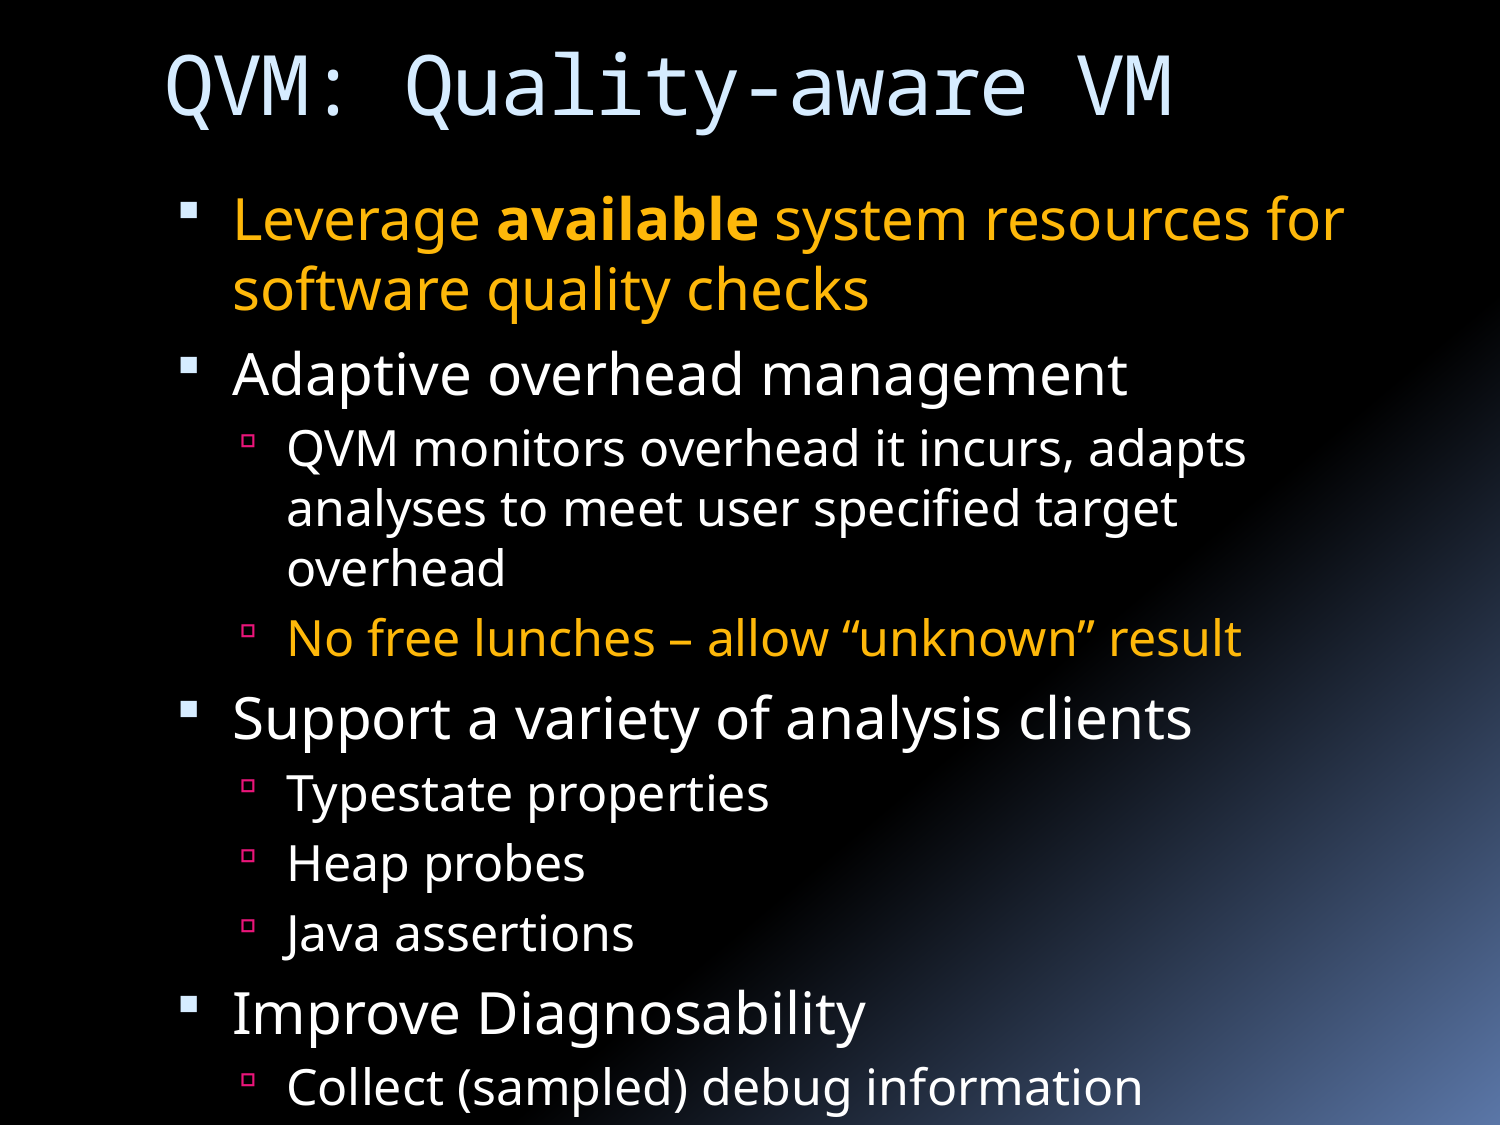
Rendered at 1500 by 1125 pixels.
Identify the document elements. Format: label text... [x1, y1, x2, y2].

list Leverage available system resources for software quality checks Adaptive overhead management QVM monitors overhead it incurs, adapts analyses to meet user specified target overhead No free lunches – allow “unknown” result Support a variety of analysis clients Typestate properties Heap probes Java assertions Improve Diagnosability Collect (sampled) debug information [150, 174, 1425, 1075]
title QVM: Quality-aware VM [150, 24, 1425, 174]
